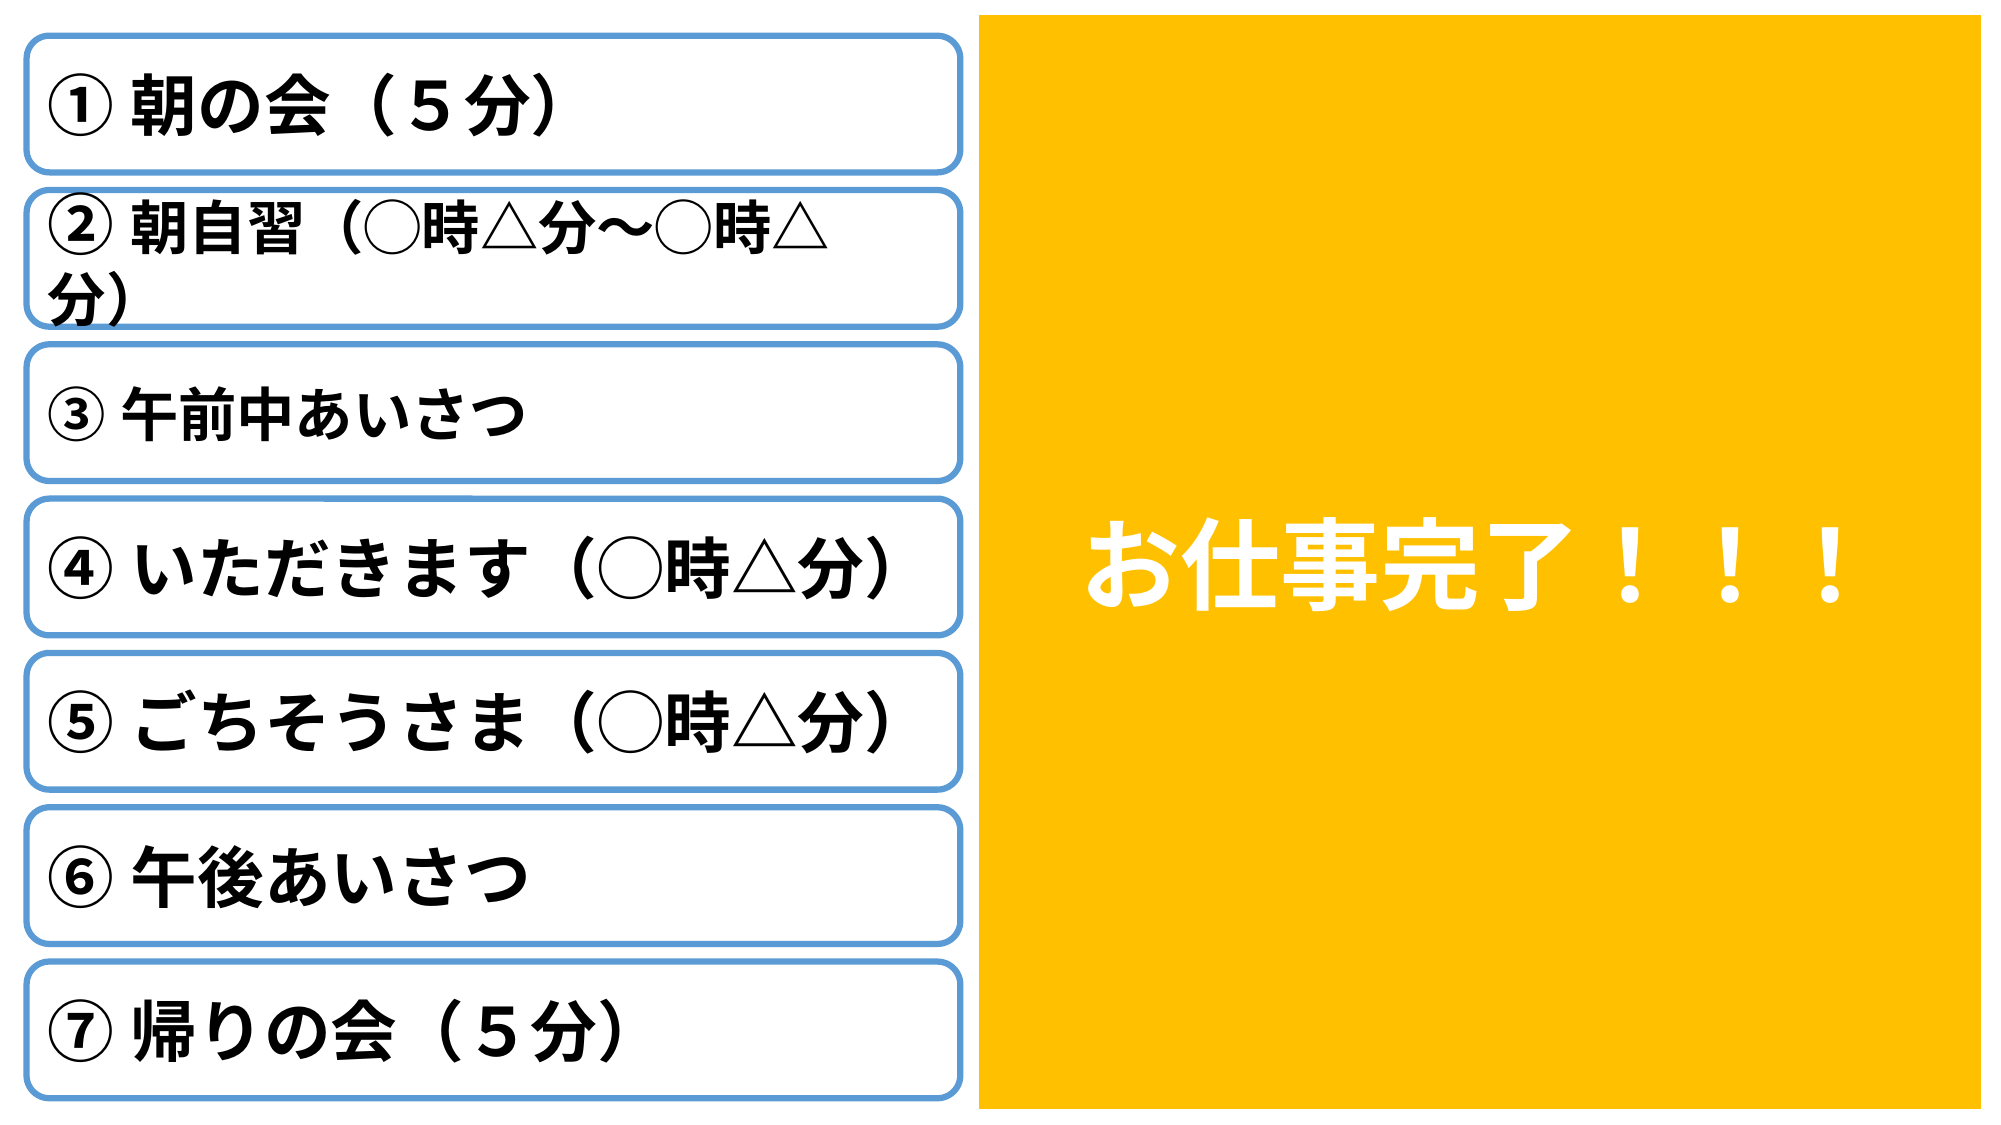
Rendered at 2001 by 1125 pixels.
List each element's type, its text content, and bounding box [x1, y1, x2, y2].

text_box ②朝自習（◯時△分〜◯時△分） [25, 188, 962, 328]
text_box ③午前中あいさつ [25, 343, 962, 483]
text_box ④いただきます（◯時△分） [25, 497, 962, 637]
text_box ⑥午後あいさつ [25, 806, 962, 945]
text_box ⑤ごちそうさま（◯時△分） [25, 651, 962, 791]
text_box ①朝の会（５分） [25, 34, 962, 174]
text_box ⑦帰りの会（５分） [25, 960, 962, 1100]
text_box お仕事完了！！！ [976, 12, 1984, 1112]
